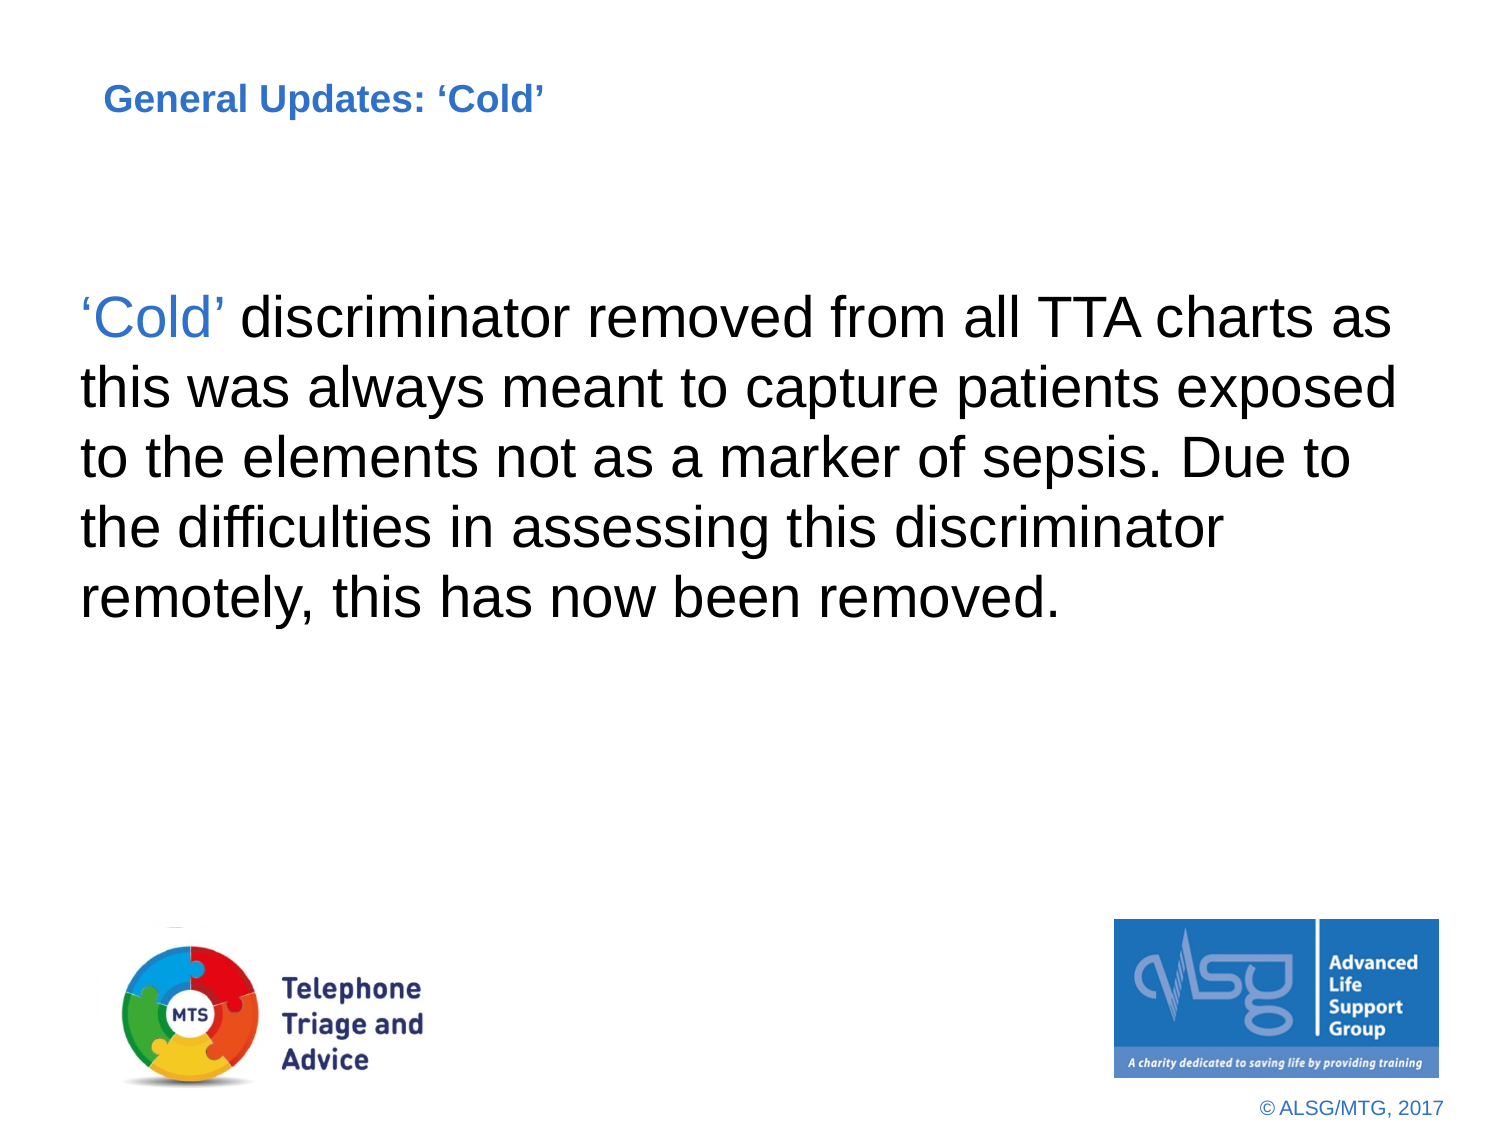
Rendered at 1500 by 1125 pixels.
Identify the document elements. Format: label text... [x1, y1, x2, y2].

title General Updates: ‘Cold’ [88, 66, 1439, 171]
list ‘Cold’ discriminator removed from all TTA charts as this was always meant to capture patients exposed to the elements not as a marker of sepsis. Due to the difficulties in assessing this discriminator remotely, this has now been removed. [65, 271, 1439, 835]
picture [1114, 919, 1439, 1078]
picture [82, 909, 444, 1099]
